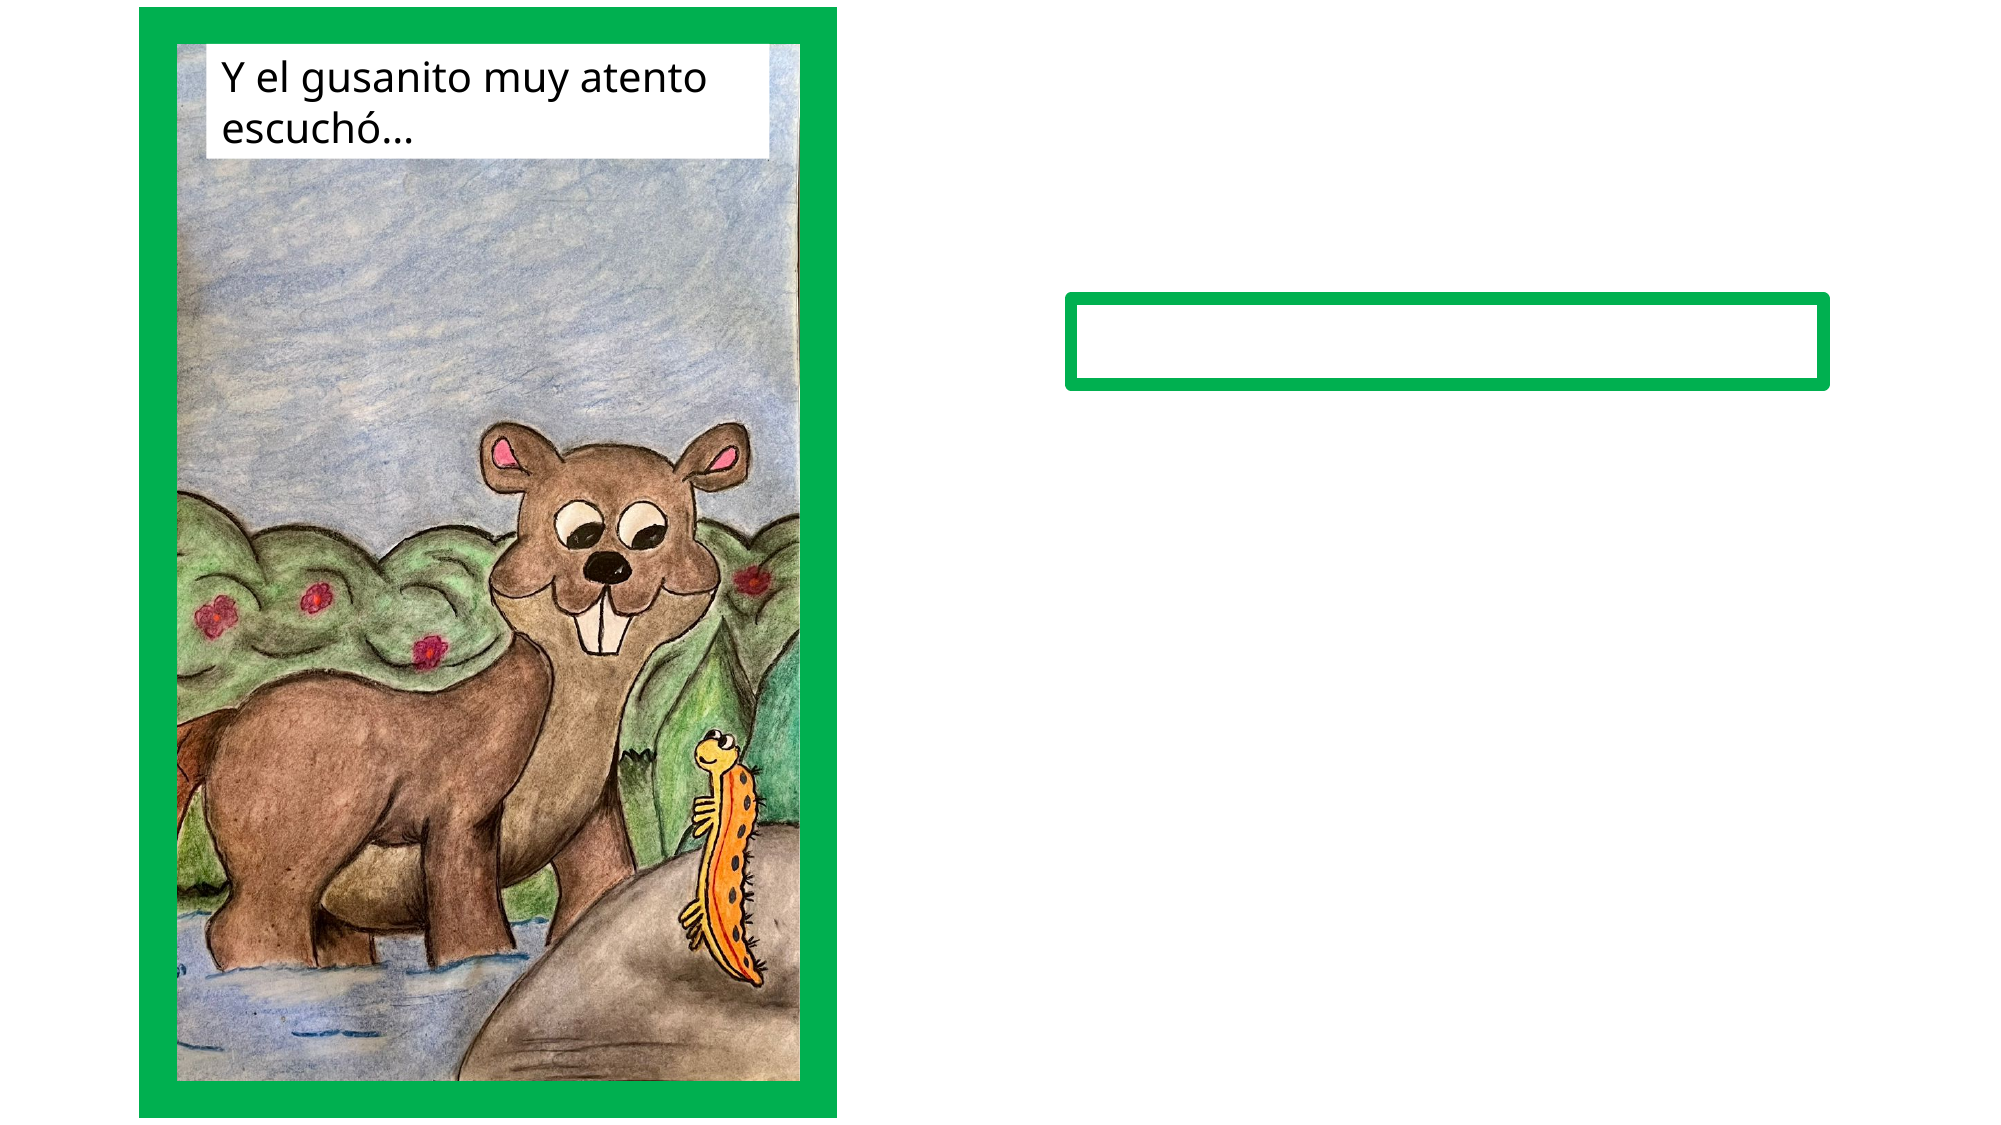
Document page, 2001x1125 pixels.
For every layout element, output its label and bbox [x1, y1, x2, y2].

picture [176, 43, 800, 1081]
text_box [1071, 298, 1824, 385]
